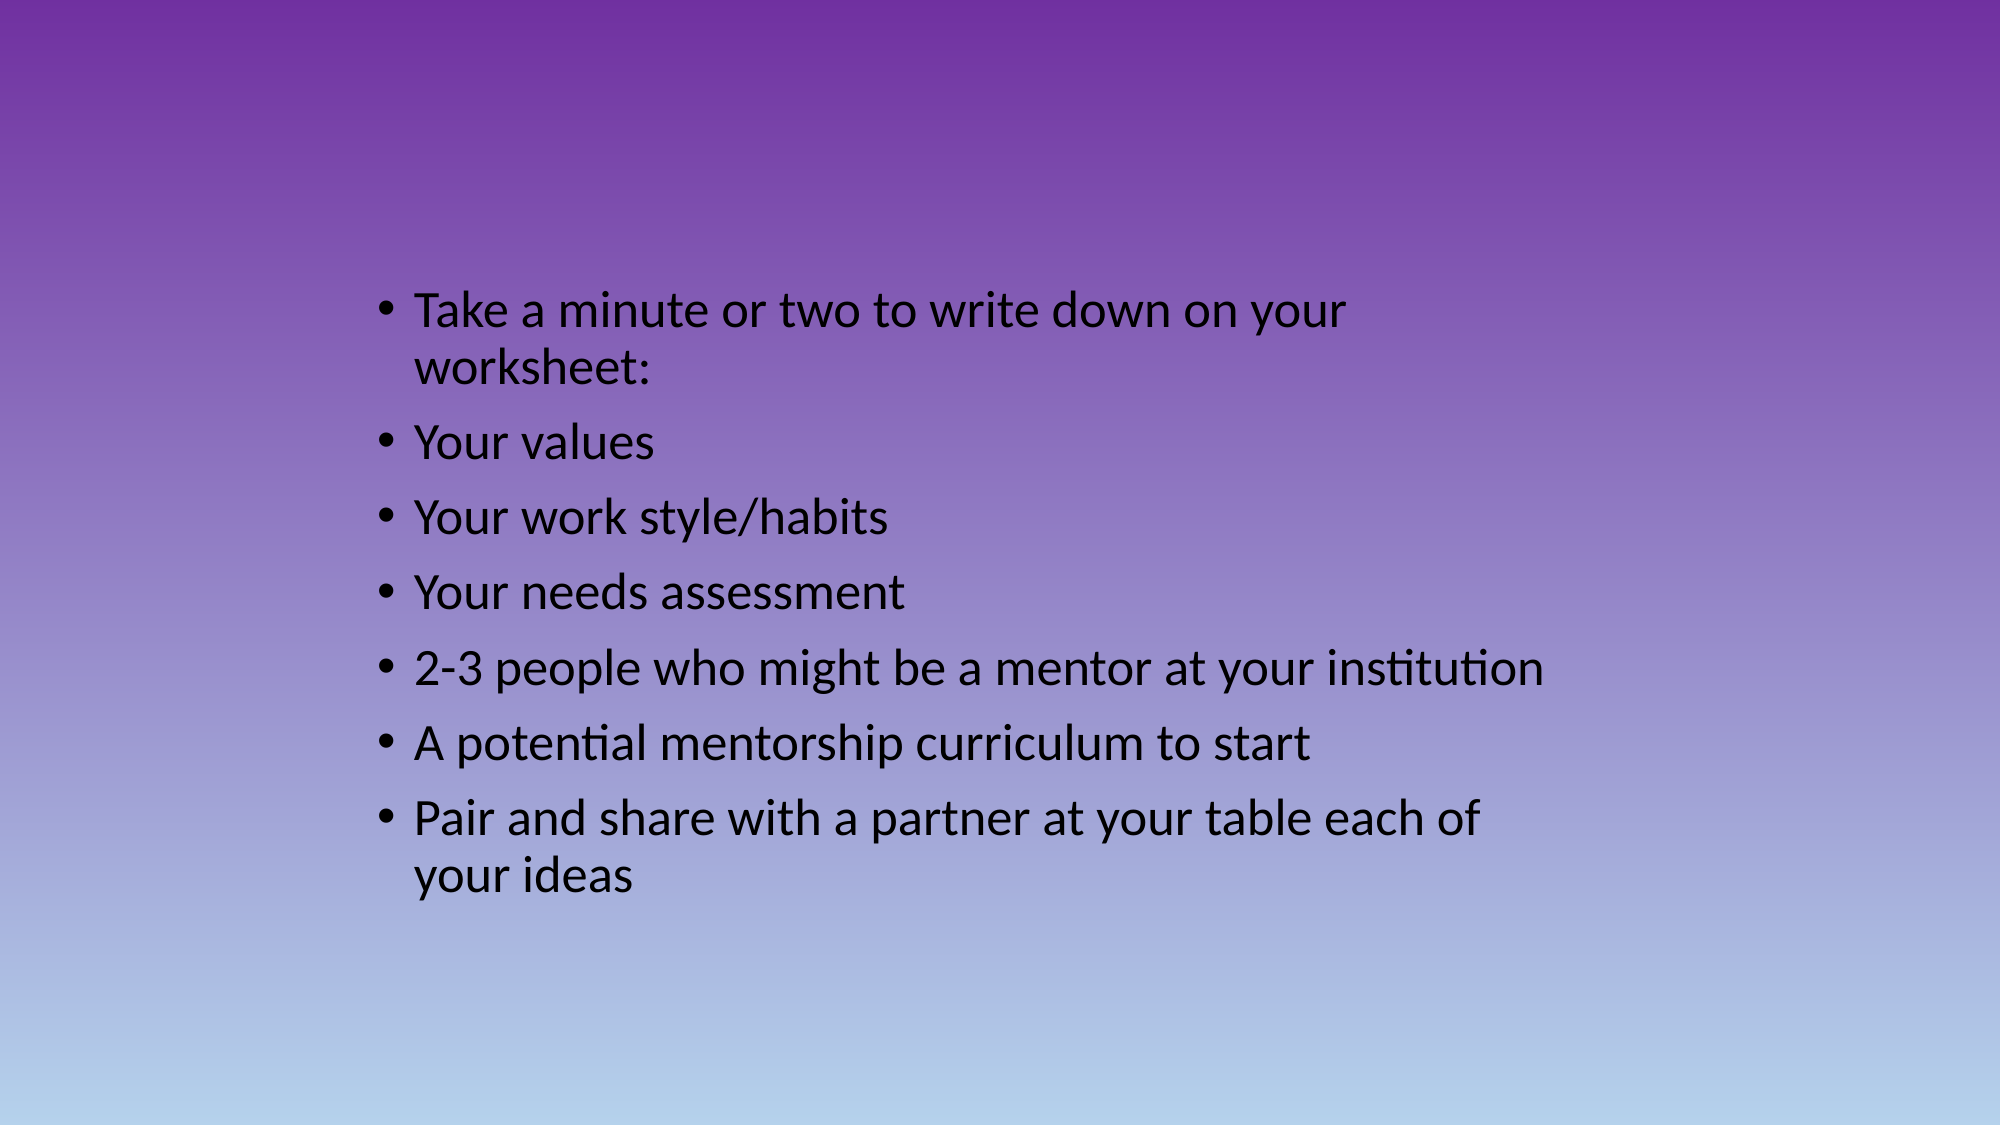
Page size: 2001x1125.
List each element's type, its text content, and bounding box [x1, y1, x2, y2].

list Take a minute or two to write down on your worksheet: Your values Your work style/habits Your needs assessment 2-3 people who might be a mentor at your institution A potential mentorship curriculum to start Pair and share with a partner at your table each of your ideas [362, 275, 1578, 918]
